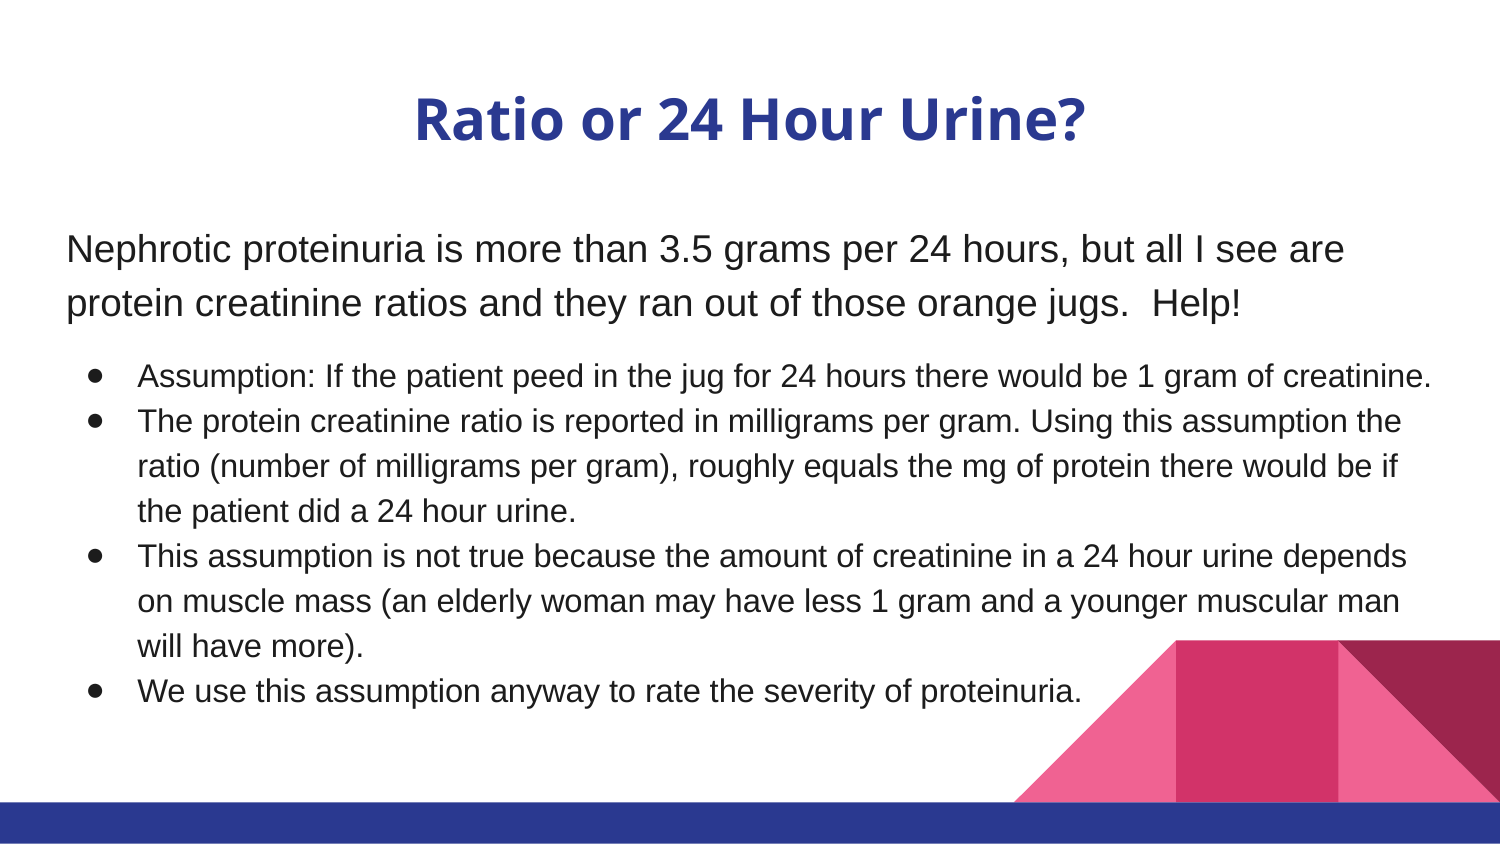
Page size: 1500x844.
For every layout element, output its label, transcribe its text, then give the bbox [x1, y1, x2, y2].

list Nephrotic proteinuria is more than 3.5 grams per 24 hours, but all I see are protein creatinine ratios and they ran out of those orange jugs. Help! Assumption: If the patient peed in the jug for 24 hours there would be 1 gram of creatinine. The protein creatinine ratio is reported in milligrams per gram. Using this assumption the ratio (number of milligrams per gram), roughly equals the mg of protein there would be if the patient did a 24 hour urine. This assumption is not true because the amount of creatinine in a 24 hour urine depends on muscle mass (an elderly woman may have less 1 gram and a younger muscular man will have more). We use this assumption anyway to rate the severity of proteinuria. [51, 201, 1449, 750]
title Ratio or 24 Hour Urine? [51, 67, 1449, 167]
